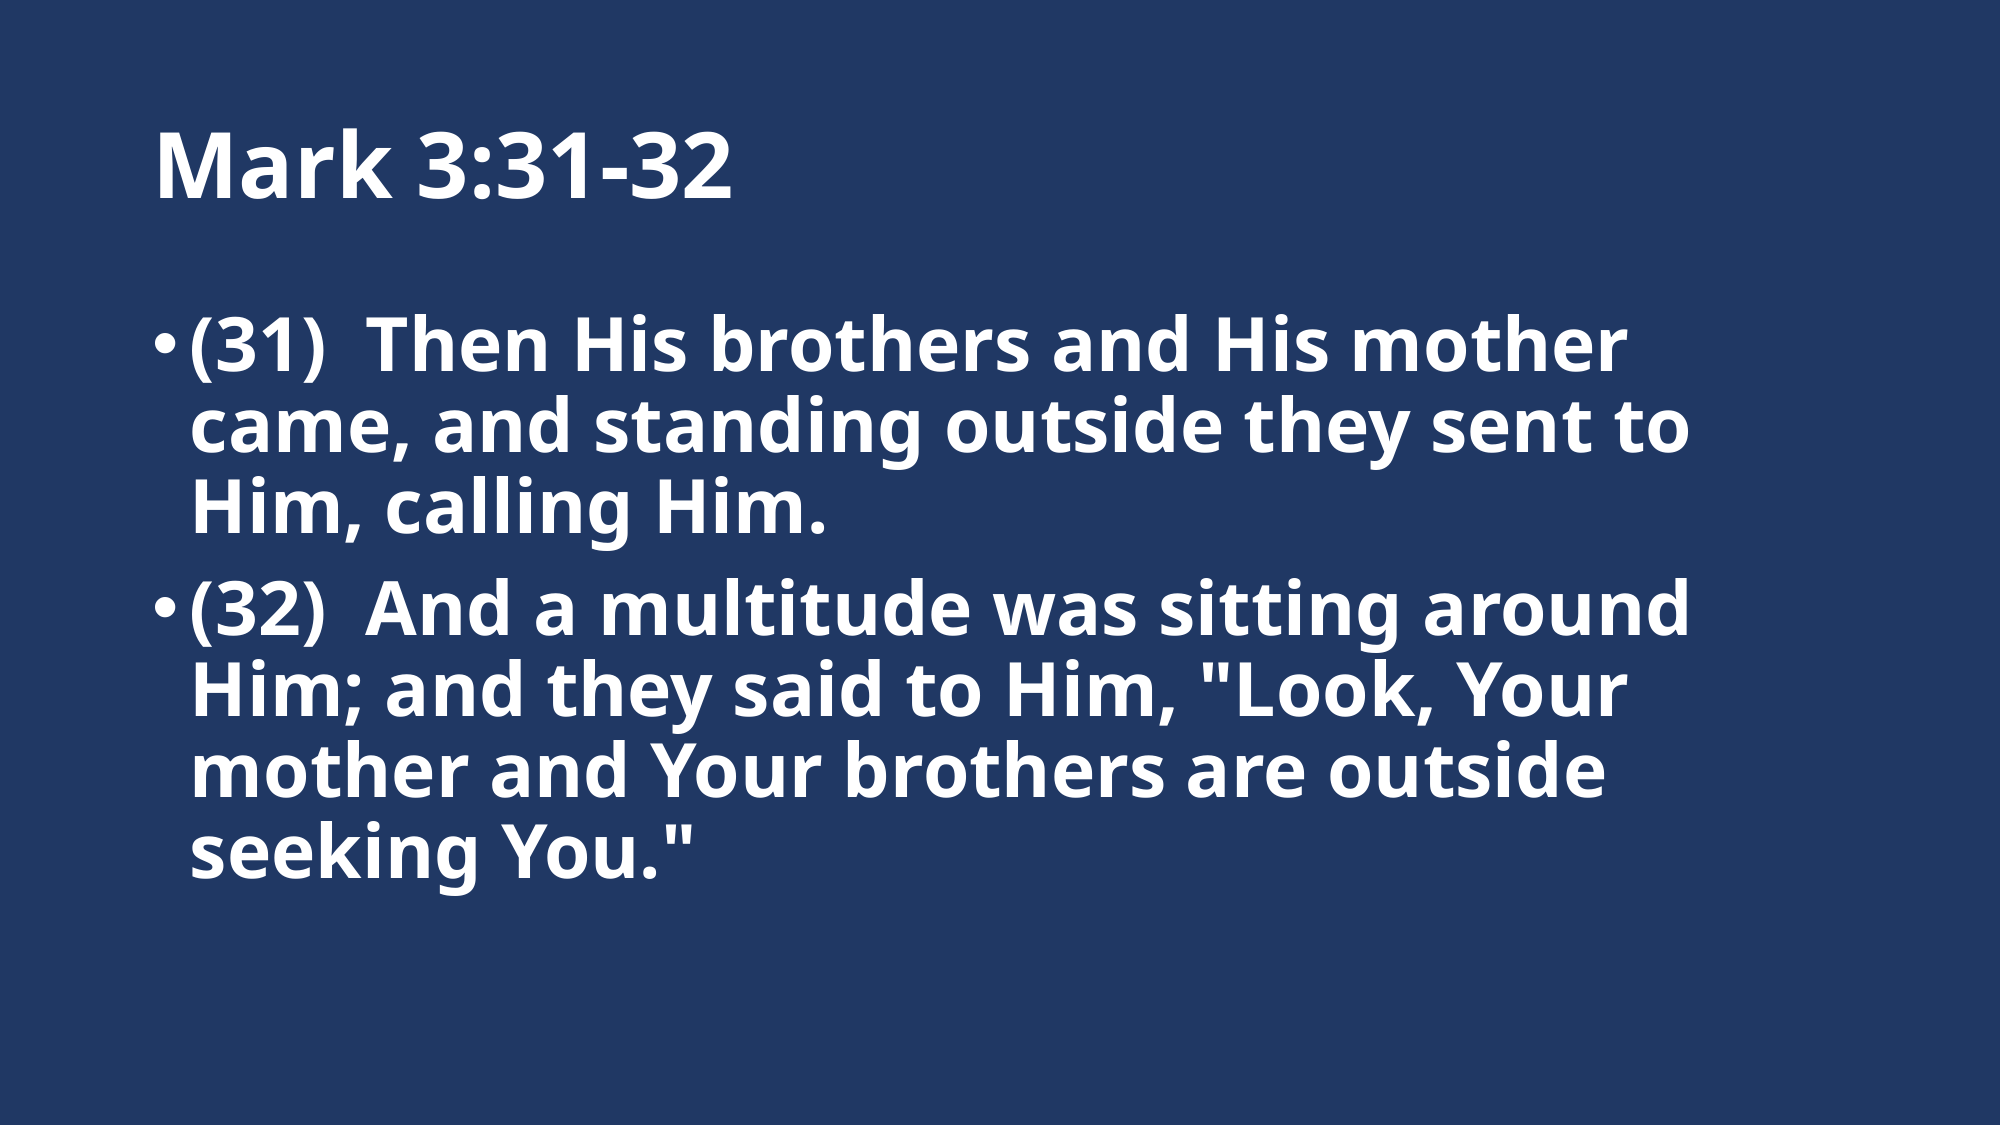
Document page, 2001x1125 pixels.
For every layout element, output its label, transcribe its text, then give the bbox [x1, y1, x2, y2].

title Mark 3:31-32 [137, 59, 1863, 278]
list (31) Then His brothers and His mother came, and standing outside they sent to Him, calling Him. (32) And a multitude was sitting around Him; and they said to Him, "Look, Your mother and Your brothers are outside seeking You." [137, 299, 1863, 1014]
